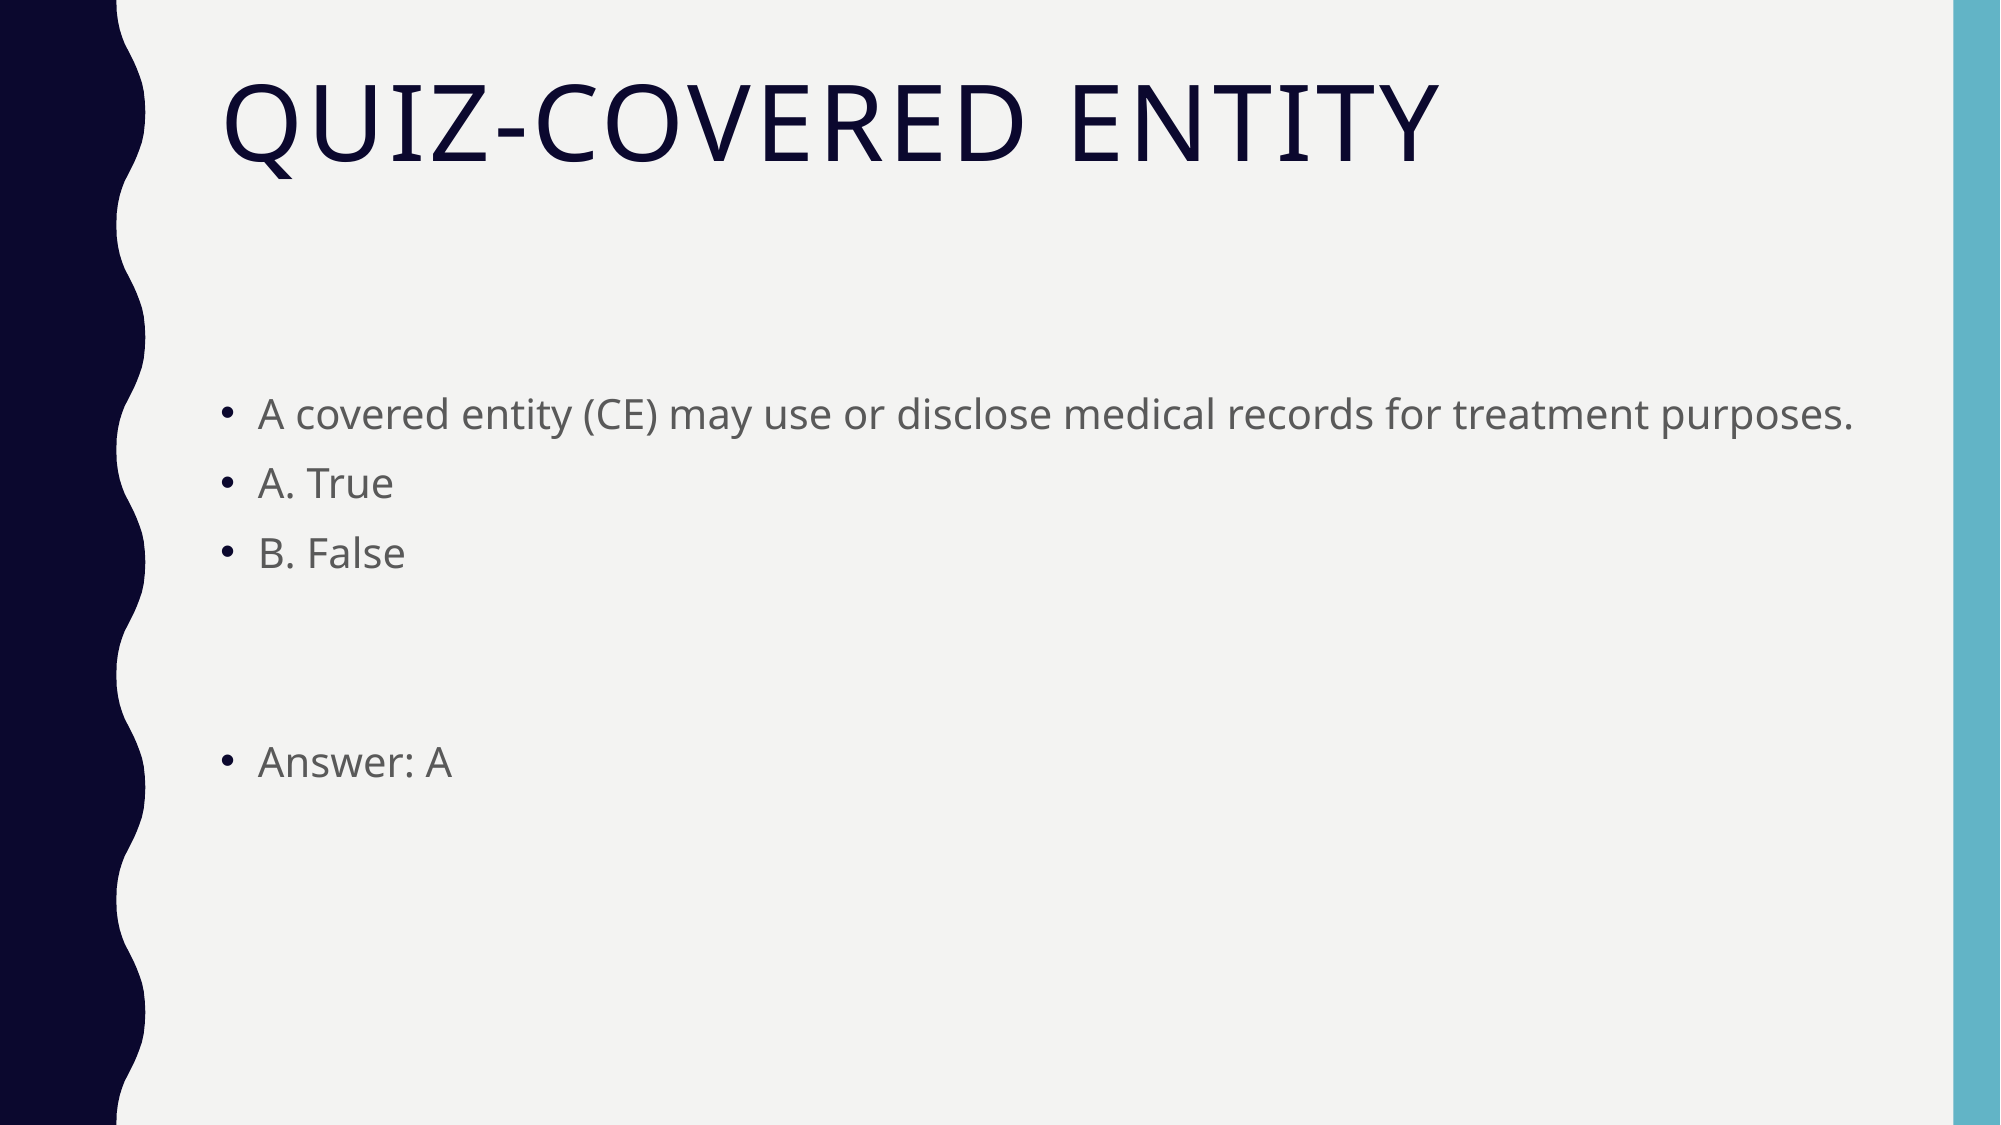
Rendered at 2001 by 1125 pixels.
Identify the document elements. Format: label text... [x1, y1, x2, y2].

title Quiz-Covered Entity [205, 62, 1875, 308]
list A covered entity (CE) may use or disclose medical records for treatment purposes. A. True B. False Answer: A [205, 375, 1875, 965]
